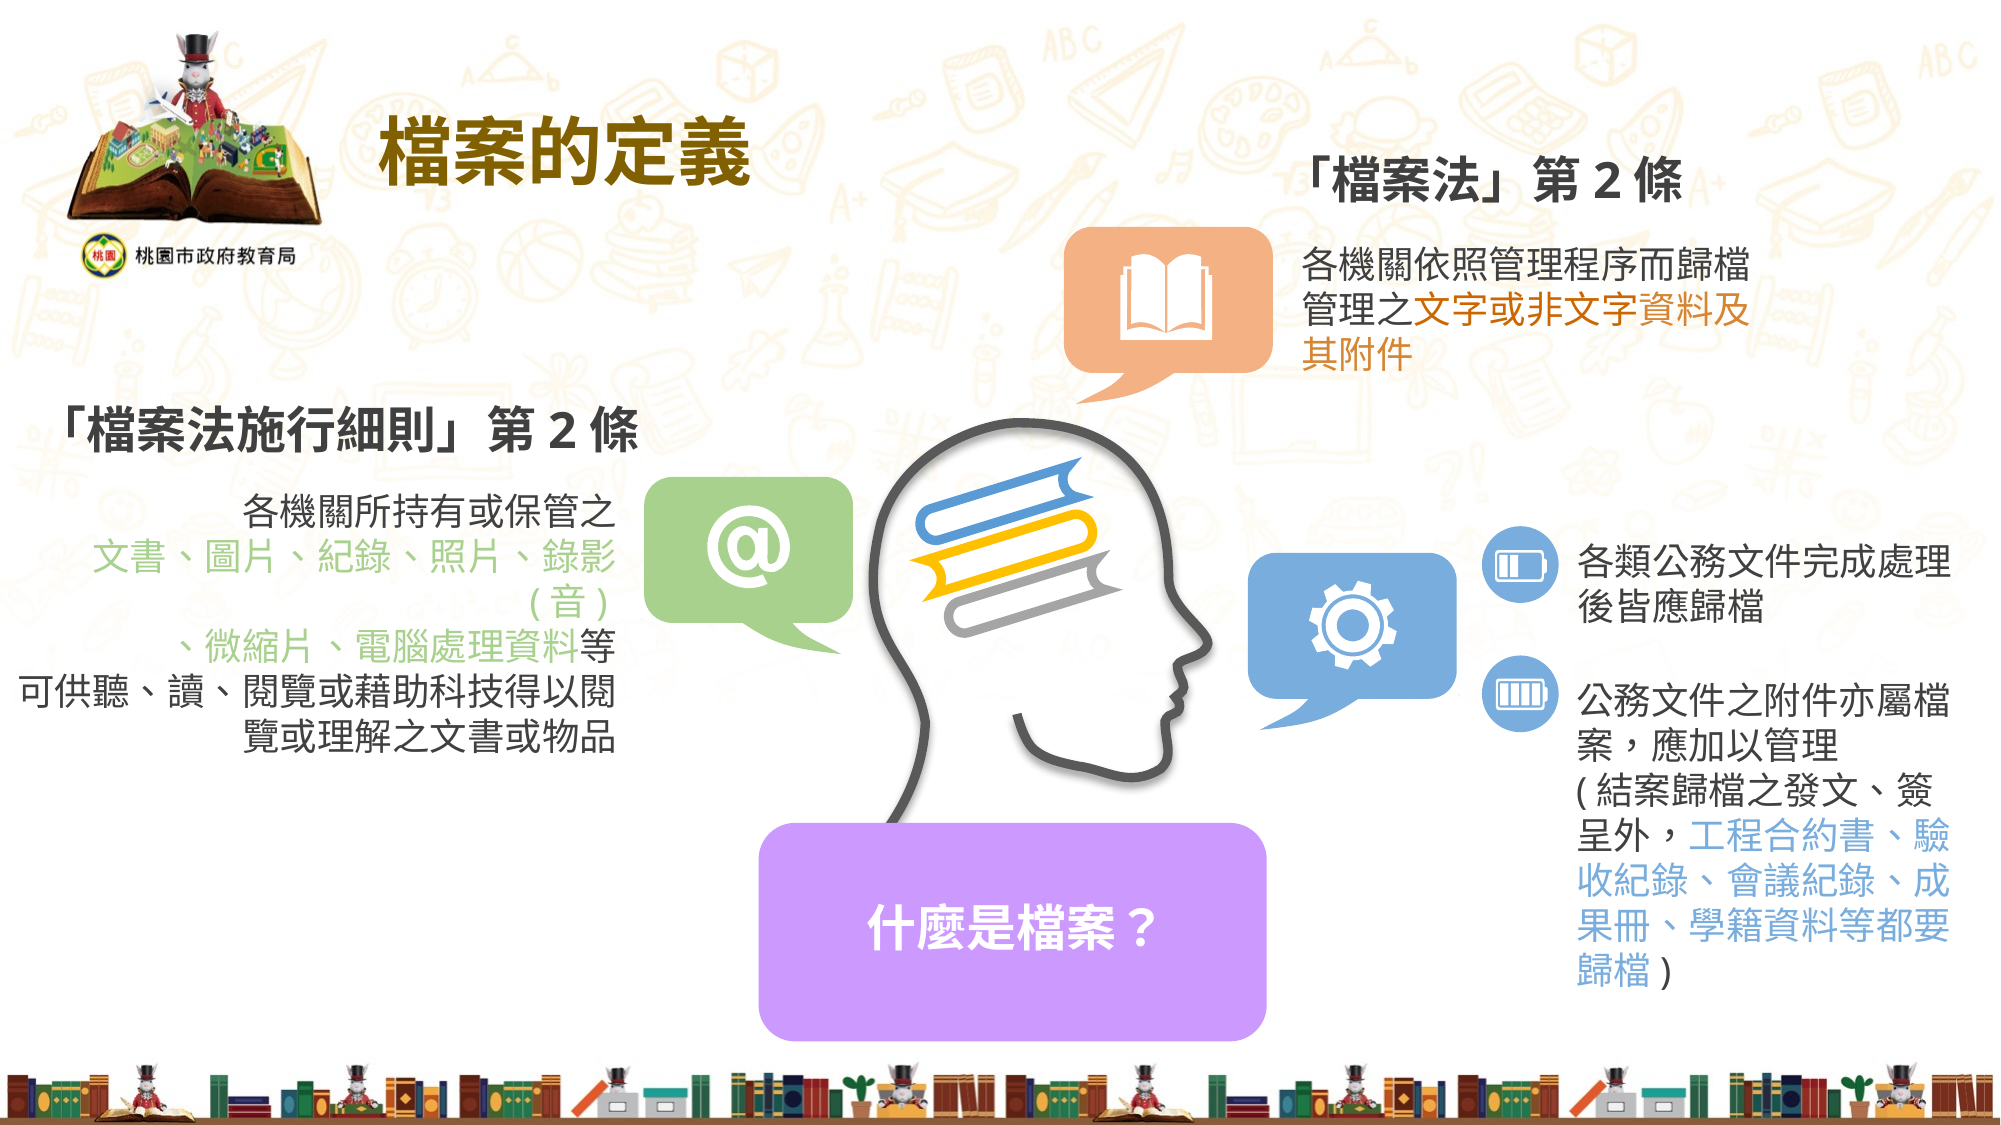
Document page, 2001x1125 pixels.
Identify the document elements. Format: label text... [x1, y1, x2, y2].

text_box 什麼是檔案？ [770, 889, 1262, 964]
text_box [811, 422, 1208, 917]
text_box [1481, 526, 1559, 603]
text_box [659, 476, 854, 655]
text_box 各類公務文件完成處理 後皆應歸檔 [1562, 530, 2000, 636]
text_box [1247, 552, 1460, 730]
picture [590, 723, 605, 730]
picture [367, 723, 378, 731]
picture [0, 0, 2001, 1125]
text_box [0, 391, 659, 723]
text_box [1481, 655, 1559, 733]
picture [440, 728, 455, 740]
text_box 公務文件之附件亦屬檔案，應加以管理 (結案歸檔之發文、簽呈外，工程合約書、驗收紀錄、會議紀錄、成果冊、學籍資料等都要歸檔) [1561, 669, 1986, 1000]
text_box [1266, 141, 1961, 386]
picture [372, 723, 386, 740]
text_box [757, 821, 1268, 1043]
text_box 檔案的定義 [362, 107, 1560, 226]
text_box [1063, 226, 1276, 404]
